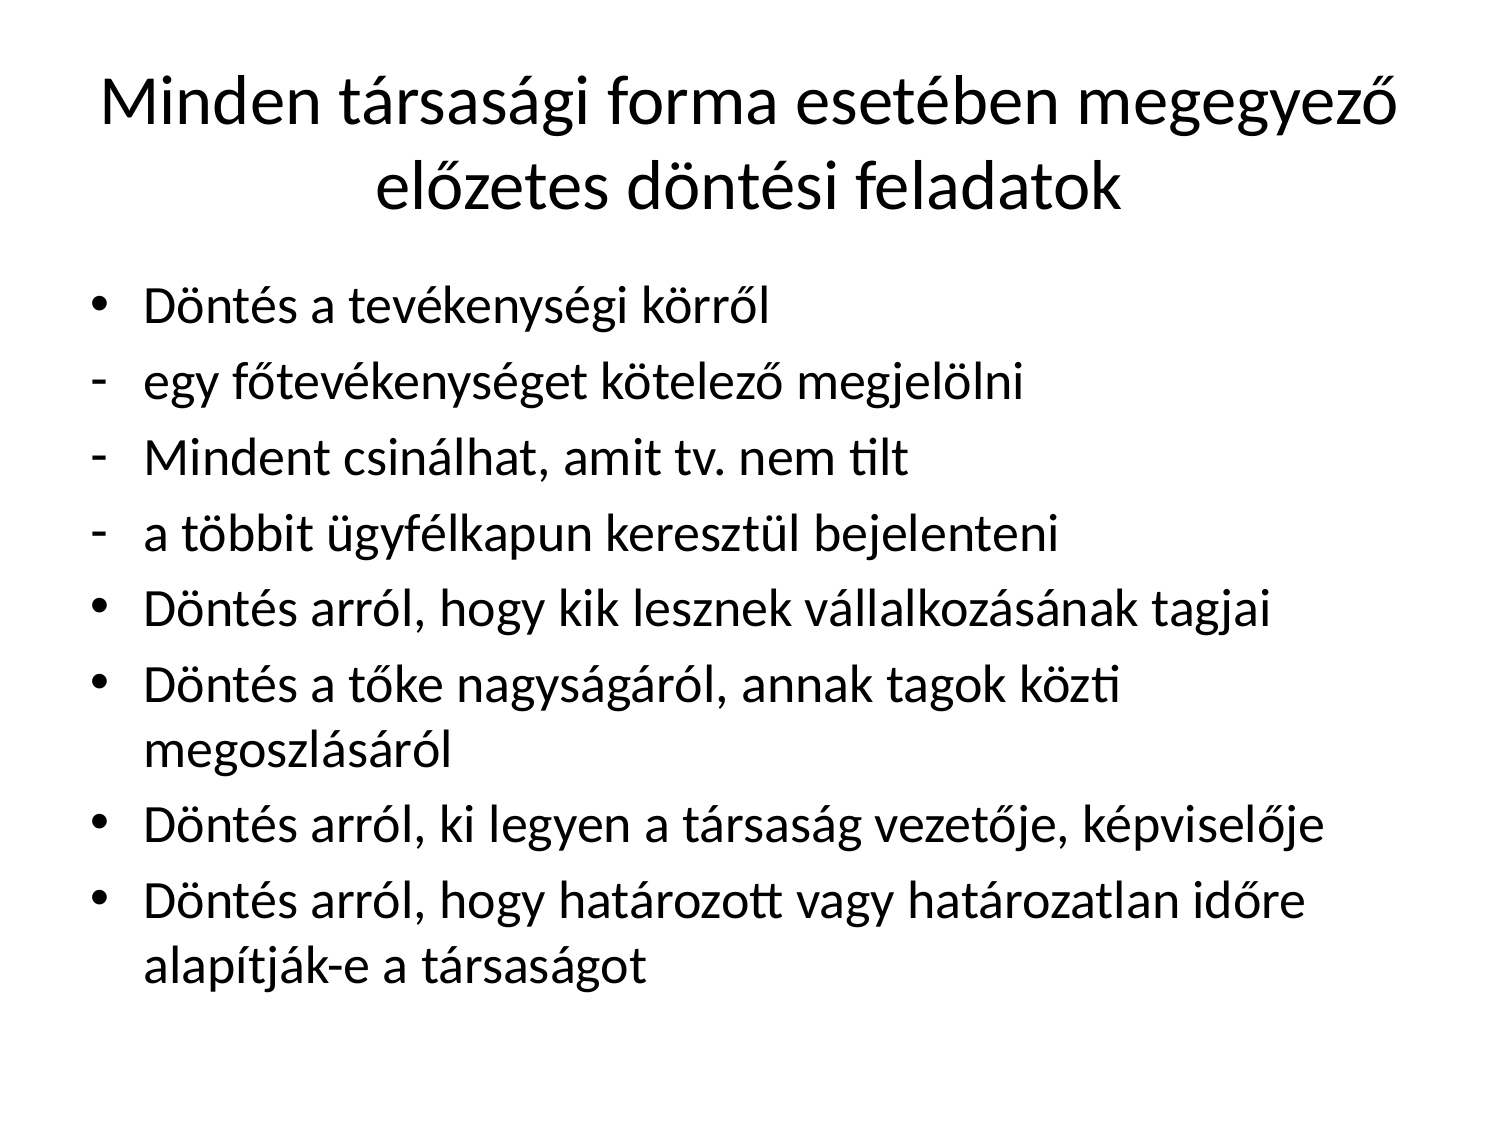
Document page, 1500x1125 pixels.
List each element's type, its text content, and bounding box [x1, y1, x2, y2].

list Döntés a tevékenységi körről egy főtevékenységet kötelező megjelölni Mindent csinálhat, amit tv. nem tilt a többit ügyfélkapun keresztül bejelenteni Döntés arról, hogy kik lesznek vállalkozásának tagjai Döntés a tőke nagyságáról, annak tagok közti megoszlásáról Döntés arról, ki legyen a társaság vezetője, képviselője Döntés arról, hogy határozott vagy határozatlan időre alapítják-e a társaságot [75, 262, 1425, 1005]
title Minden társasági forma esetében megegyező előzetes döntési feladatok [75, 45, 1425, 233]
